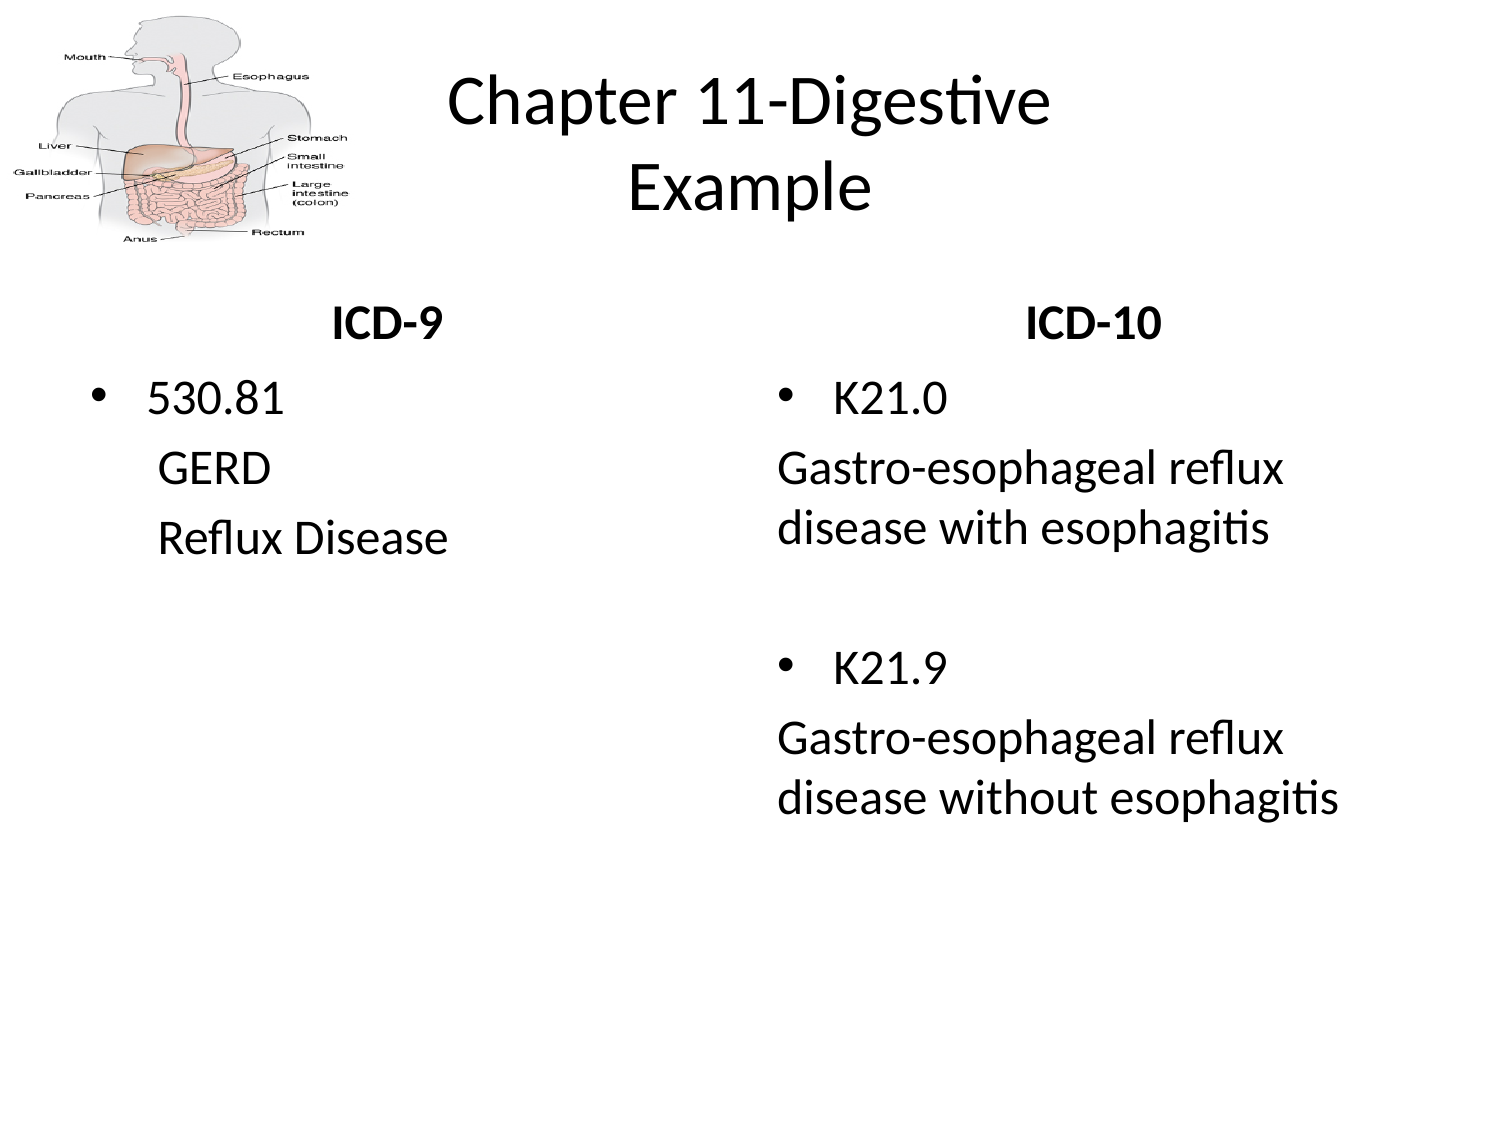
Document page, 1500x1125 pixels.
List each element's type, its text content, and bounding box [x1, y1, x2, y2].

list ICD-9 [75, 251, 738, 356]
list ICD-10 [761, 251, 1425, 356]
list 530.81 GERD Reflux Disease [75, 356, 738, 1005]
list K21.0 Gastro-esophageal reflux disease with esophagitis K21.9 Gastro-esophageal reflux disease without esophagitis [761, 356, 1425, 1005]
title Chapter 11-Digestive Example [387, 45, 1425, 233]
picture [0, 9, 382, 252]
